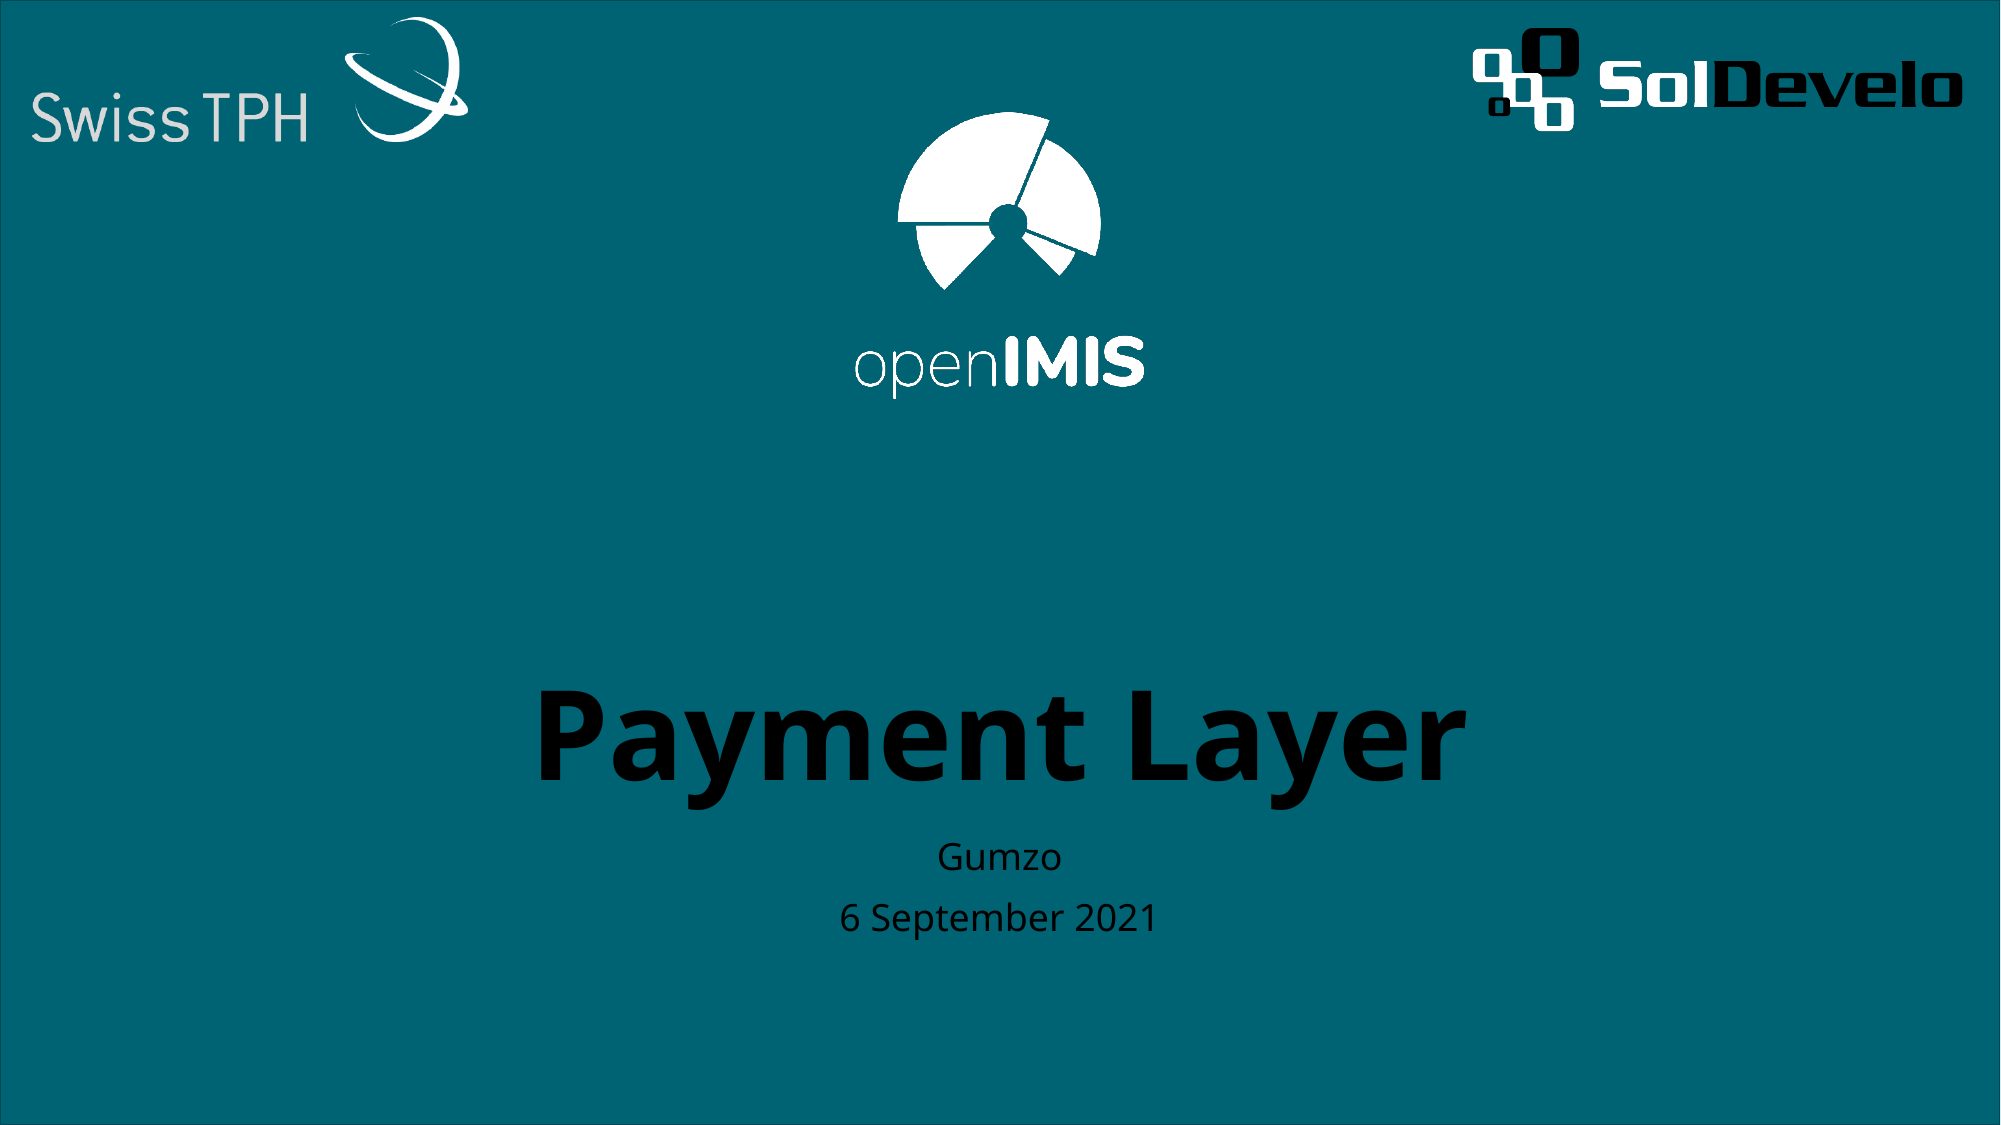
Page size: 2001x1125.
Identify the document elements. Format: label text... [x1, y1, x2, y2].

title Payment Layer [249, 423, 1750, 815]
picture [32, 17, 468, 142]
picture [1462, 17, 1976, 142]
picture [851, 112, 1149, 409]
subtitle Gumzo 6 September 2021 [249, 830, 1750, 1102]
